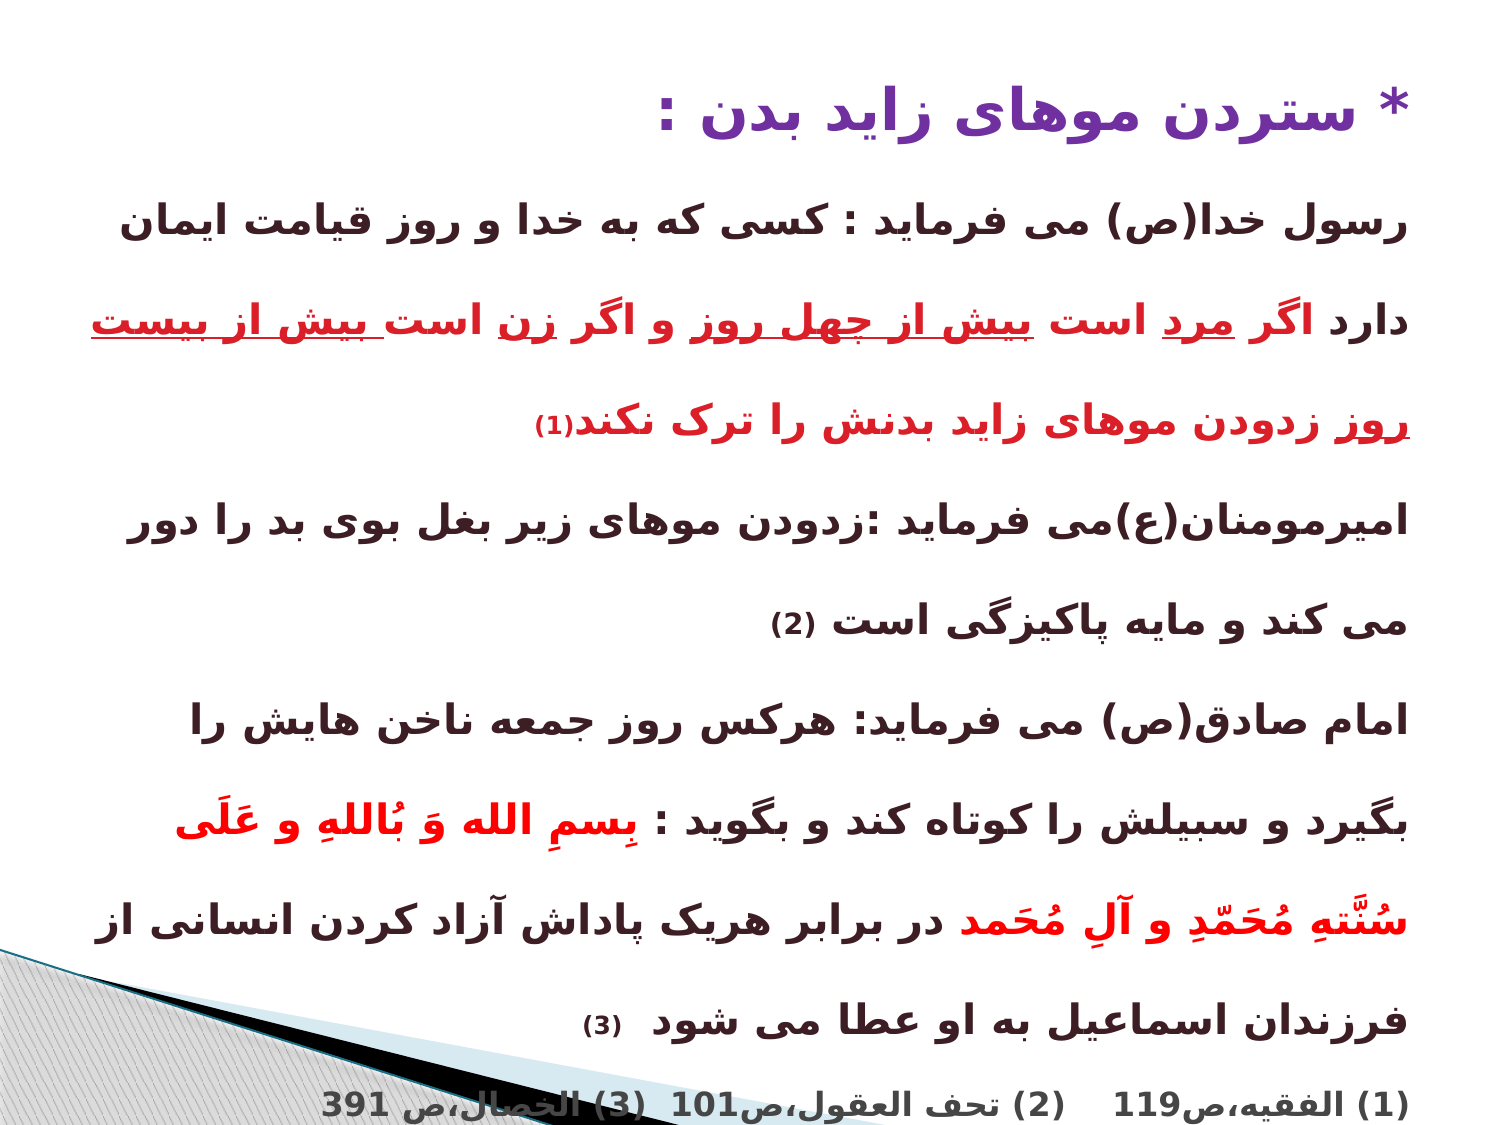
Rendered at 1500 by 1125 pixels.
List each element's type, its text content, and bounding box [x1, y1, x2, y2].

title * ستردن موهای زاید بدن : رسول خدا(ص) می فرماید : کسی که به خدا و روز قیامت ایمان دارد اگر مرد است بیش از چهل روز و اگر زن است بیش از بیست روز زدودن موهای زاید بدنش را ترک نکند(1) امیرمومنان(ع)می فرماید :زدودن موهای زیر بغل بوی بد را دور می کند و مایه پاکیزگی است (2) امام صادق(ص) می فرماید: هرکس روز جمعه ناخن هایش را بگیرد و سبیلش را کوتاه کند و بگوید : بِسمِ الله وَ بُاللهِ و عَلَی سُنَّتهِ مُحَمّدِ و آلِ مُحَمد در برابر هریک پاداش آزاد کردن انسانی از فرزندان اسماعیل به او عطا می شود (3) (1) الفقیه،ص119 (2) تحف العقول،ص101 (3) الخصال،ص 391 [75, 105, 1425, 1020]
